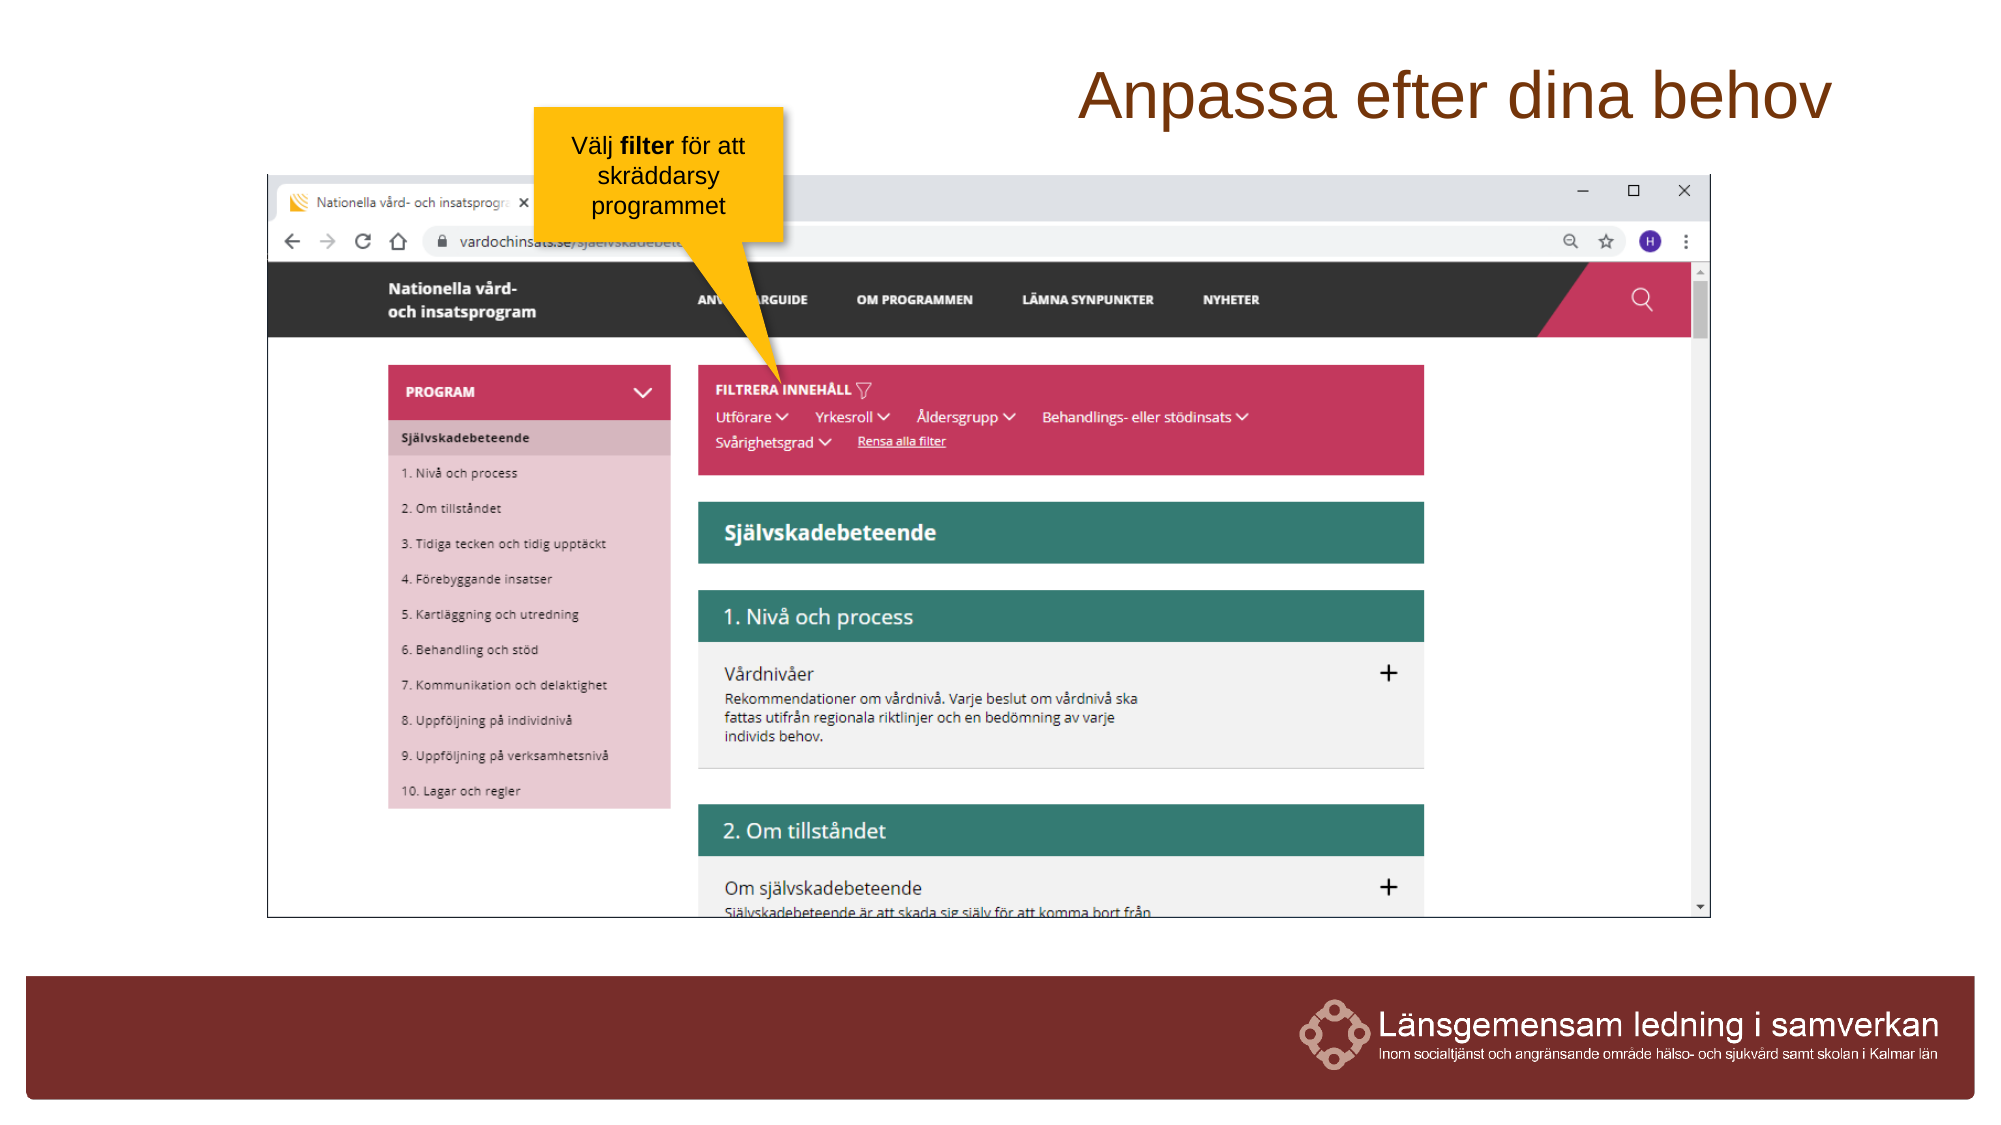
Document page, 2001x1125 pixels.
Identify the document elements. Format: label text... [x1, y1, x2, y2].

picture [0, 0, 2000, 1125]
text_box Anpassa efter dina behov [1063, 44, 1955, 140]
text_box Välj filter för att skräddarsy programmet [533, 107, 784, 174]
text_box [1382, 15, 2000, 233]
